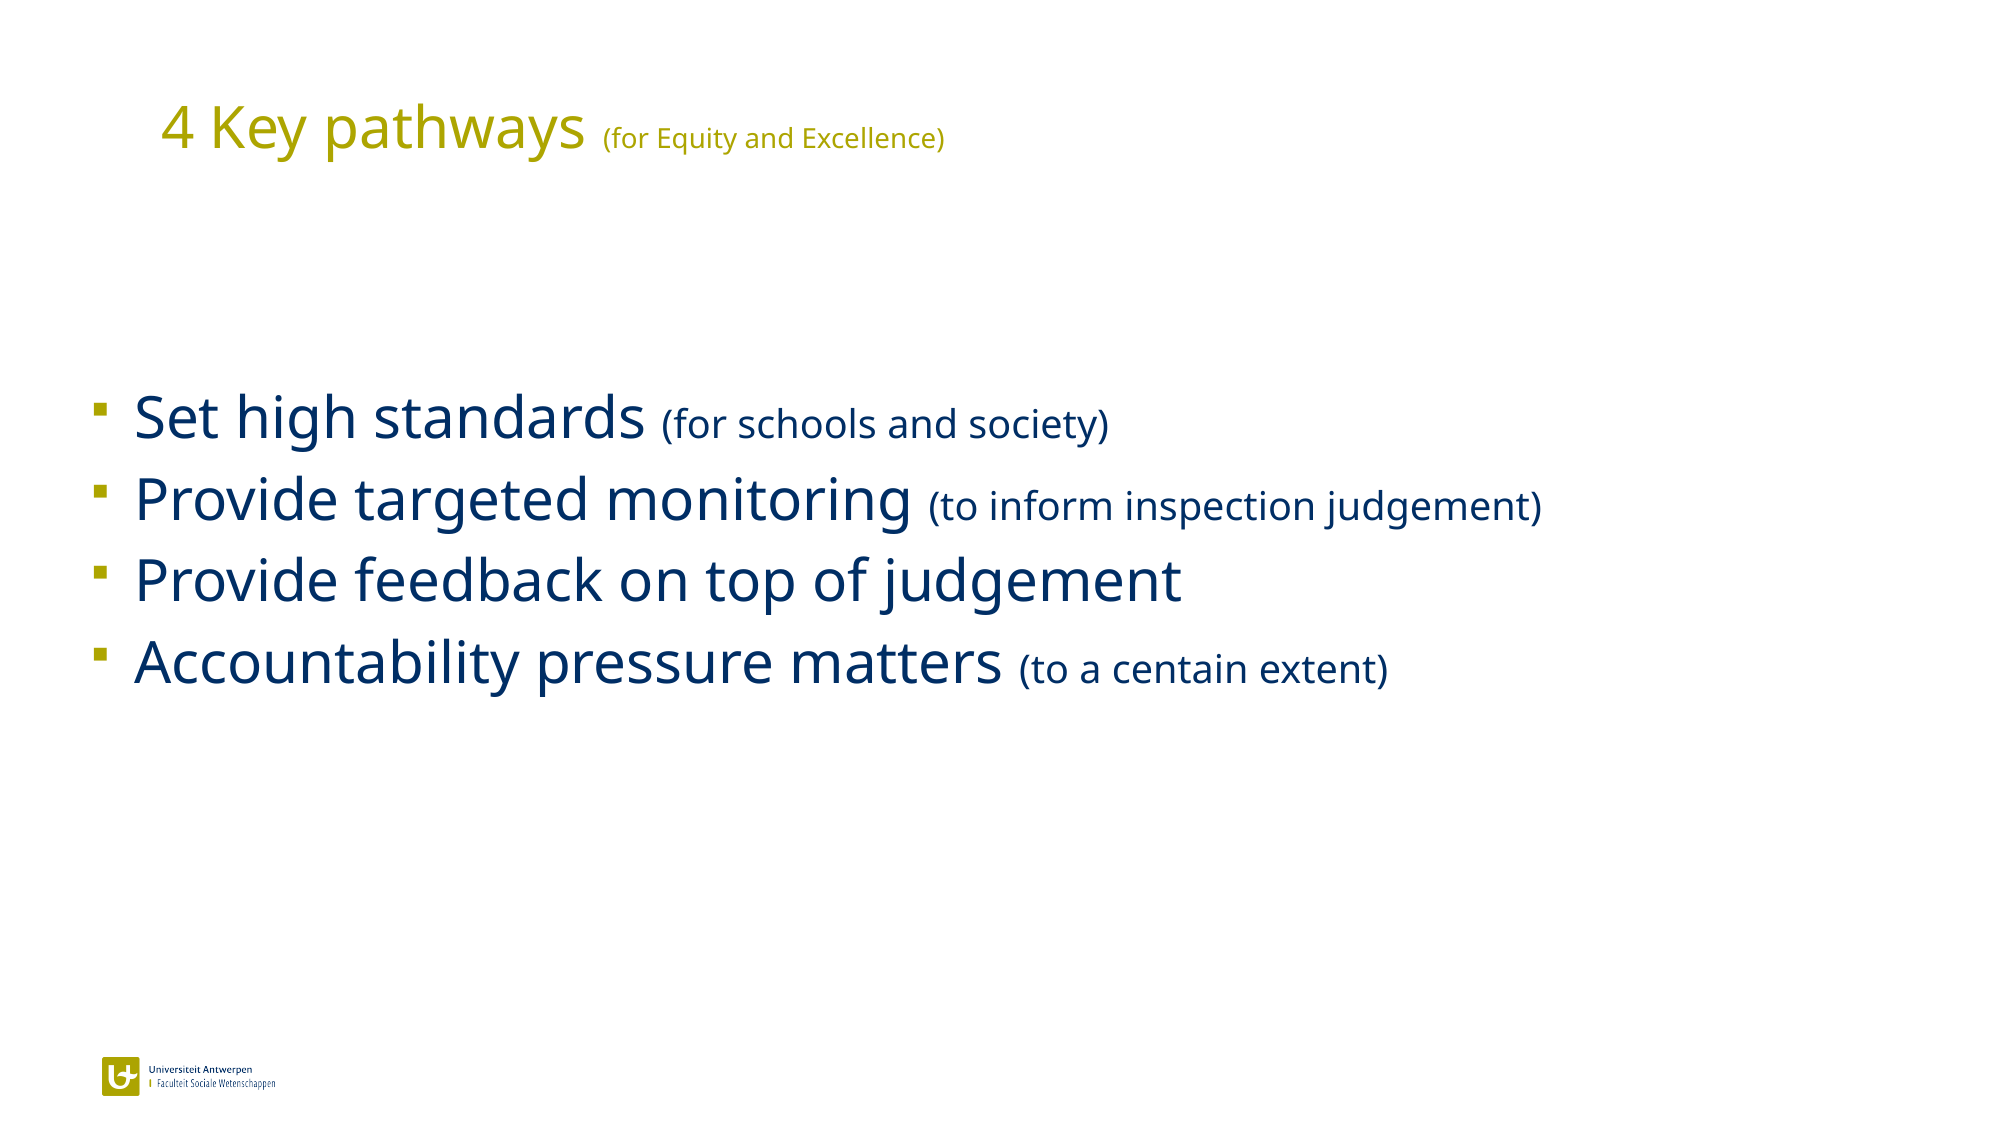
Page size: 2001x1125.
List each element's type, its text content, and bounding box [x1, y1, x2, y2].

title 4 Key pathways (for Equity and Excellence) [161, 90, 1630, 195]
list Set high standards (for schools and society) Provide targeted monitoring (to inform inspection judgement) Provide feedback on top of judgement Accountability pressure matters (to a centain extent) [90, 326, 1945, 799]
picture [102, 1057, 275, 1096]
